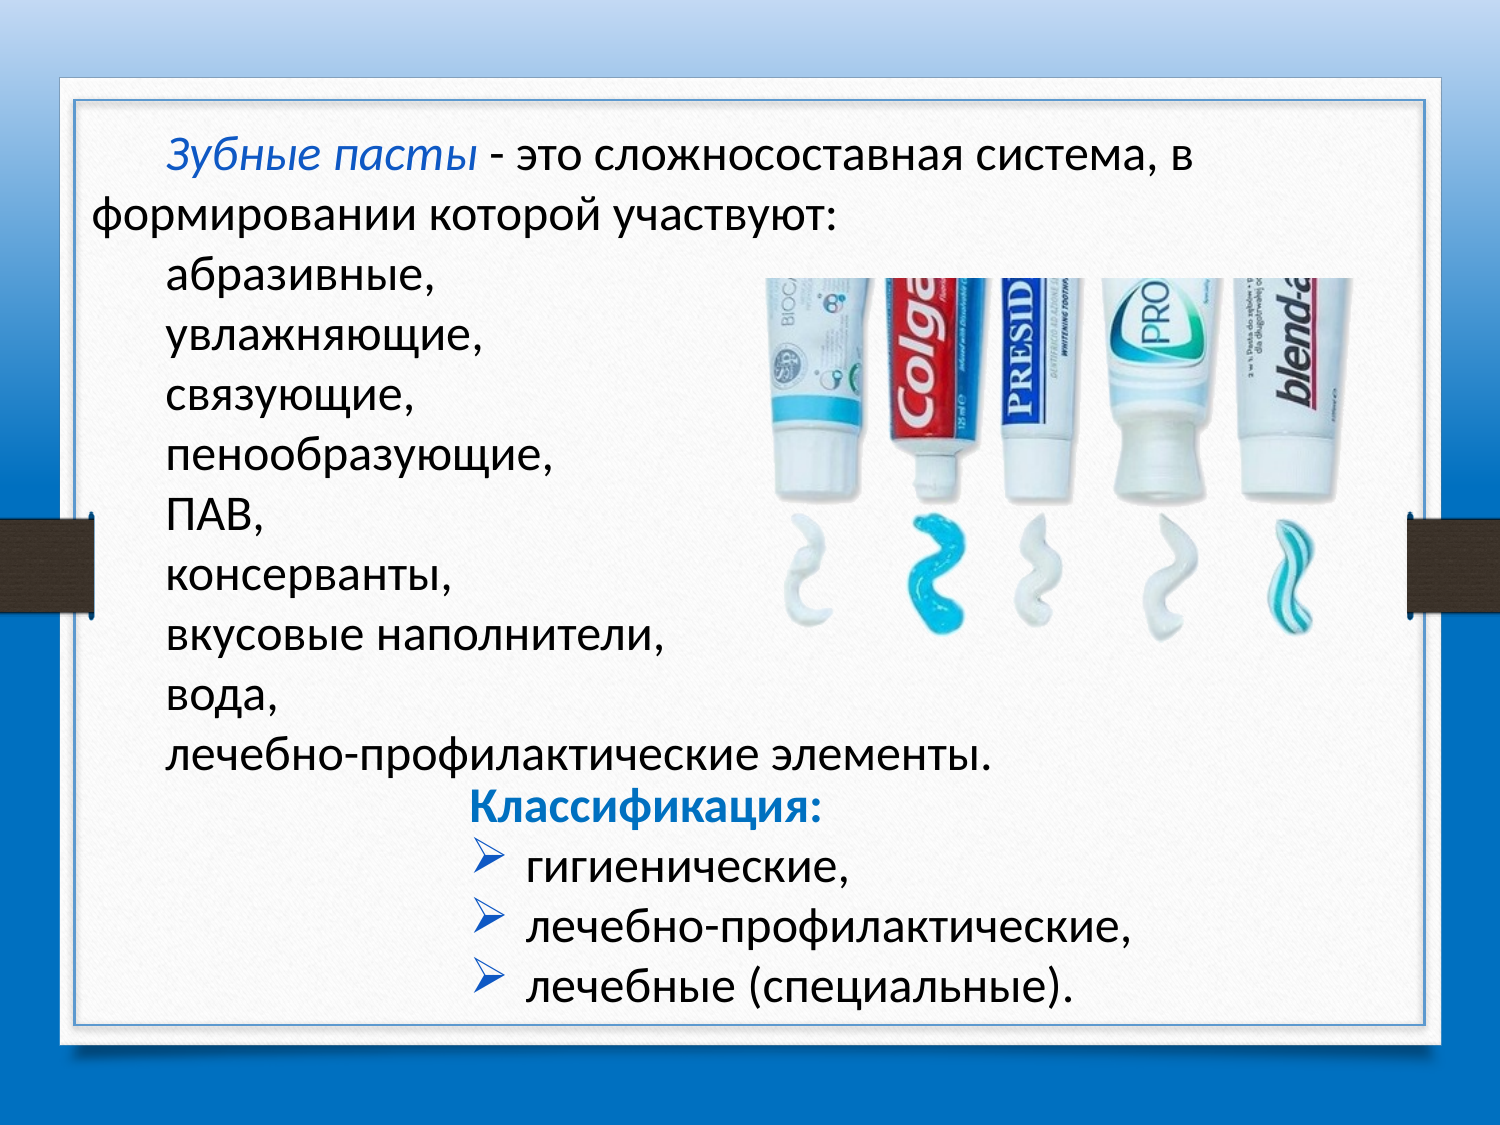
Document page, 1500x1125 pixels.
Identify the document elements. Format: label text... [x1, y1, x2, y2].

picture [0, 0, 1500, 1125]
text_box Классификация: гигиенические, лечебно-профилактические, лечебные (специальные). [454, 764, 1264, 1020]
text_box Зубные пасты - это сложносоставная система, в формировании которой участвуют: абразивные, увлажняющие, связующие, пенообразующие, ПАВ, консерванты, вкусовые наполнители, вода, лечебно-профилактические элементы. [76, 113, 1430, 789]
